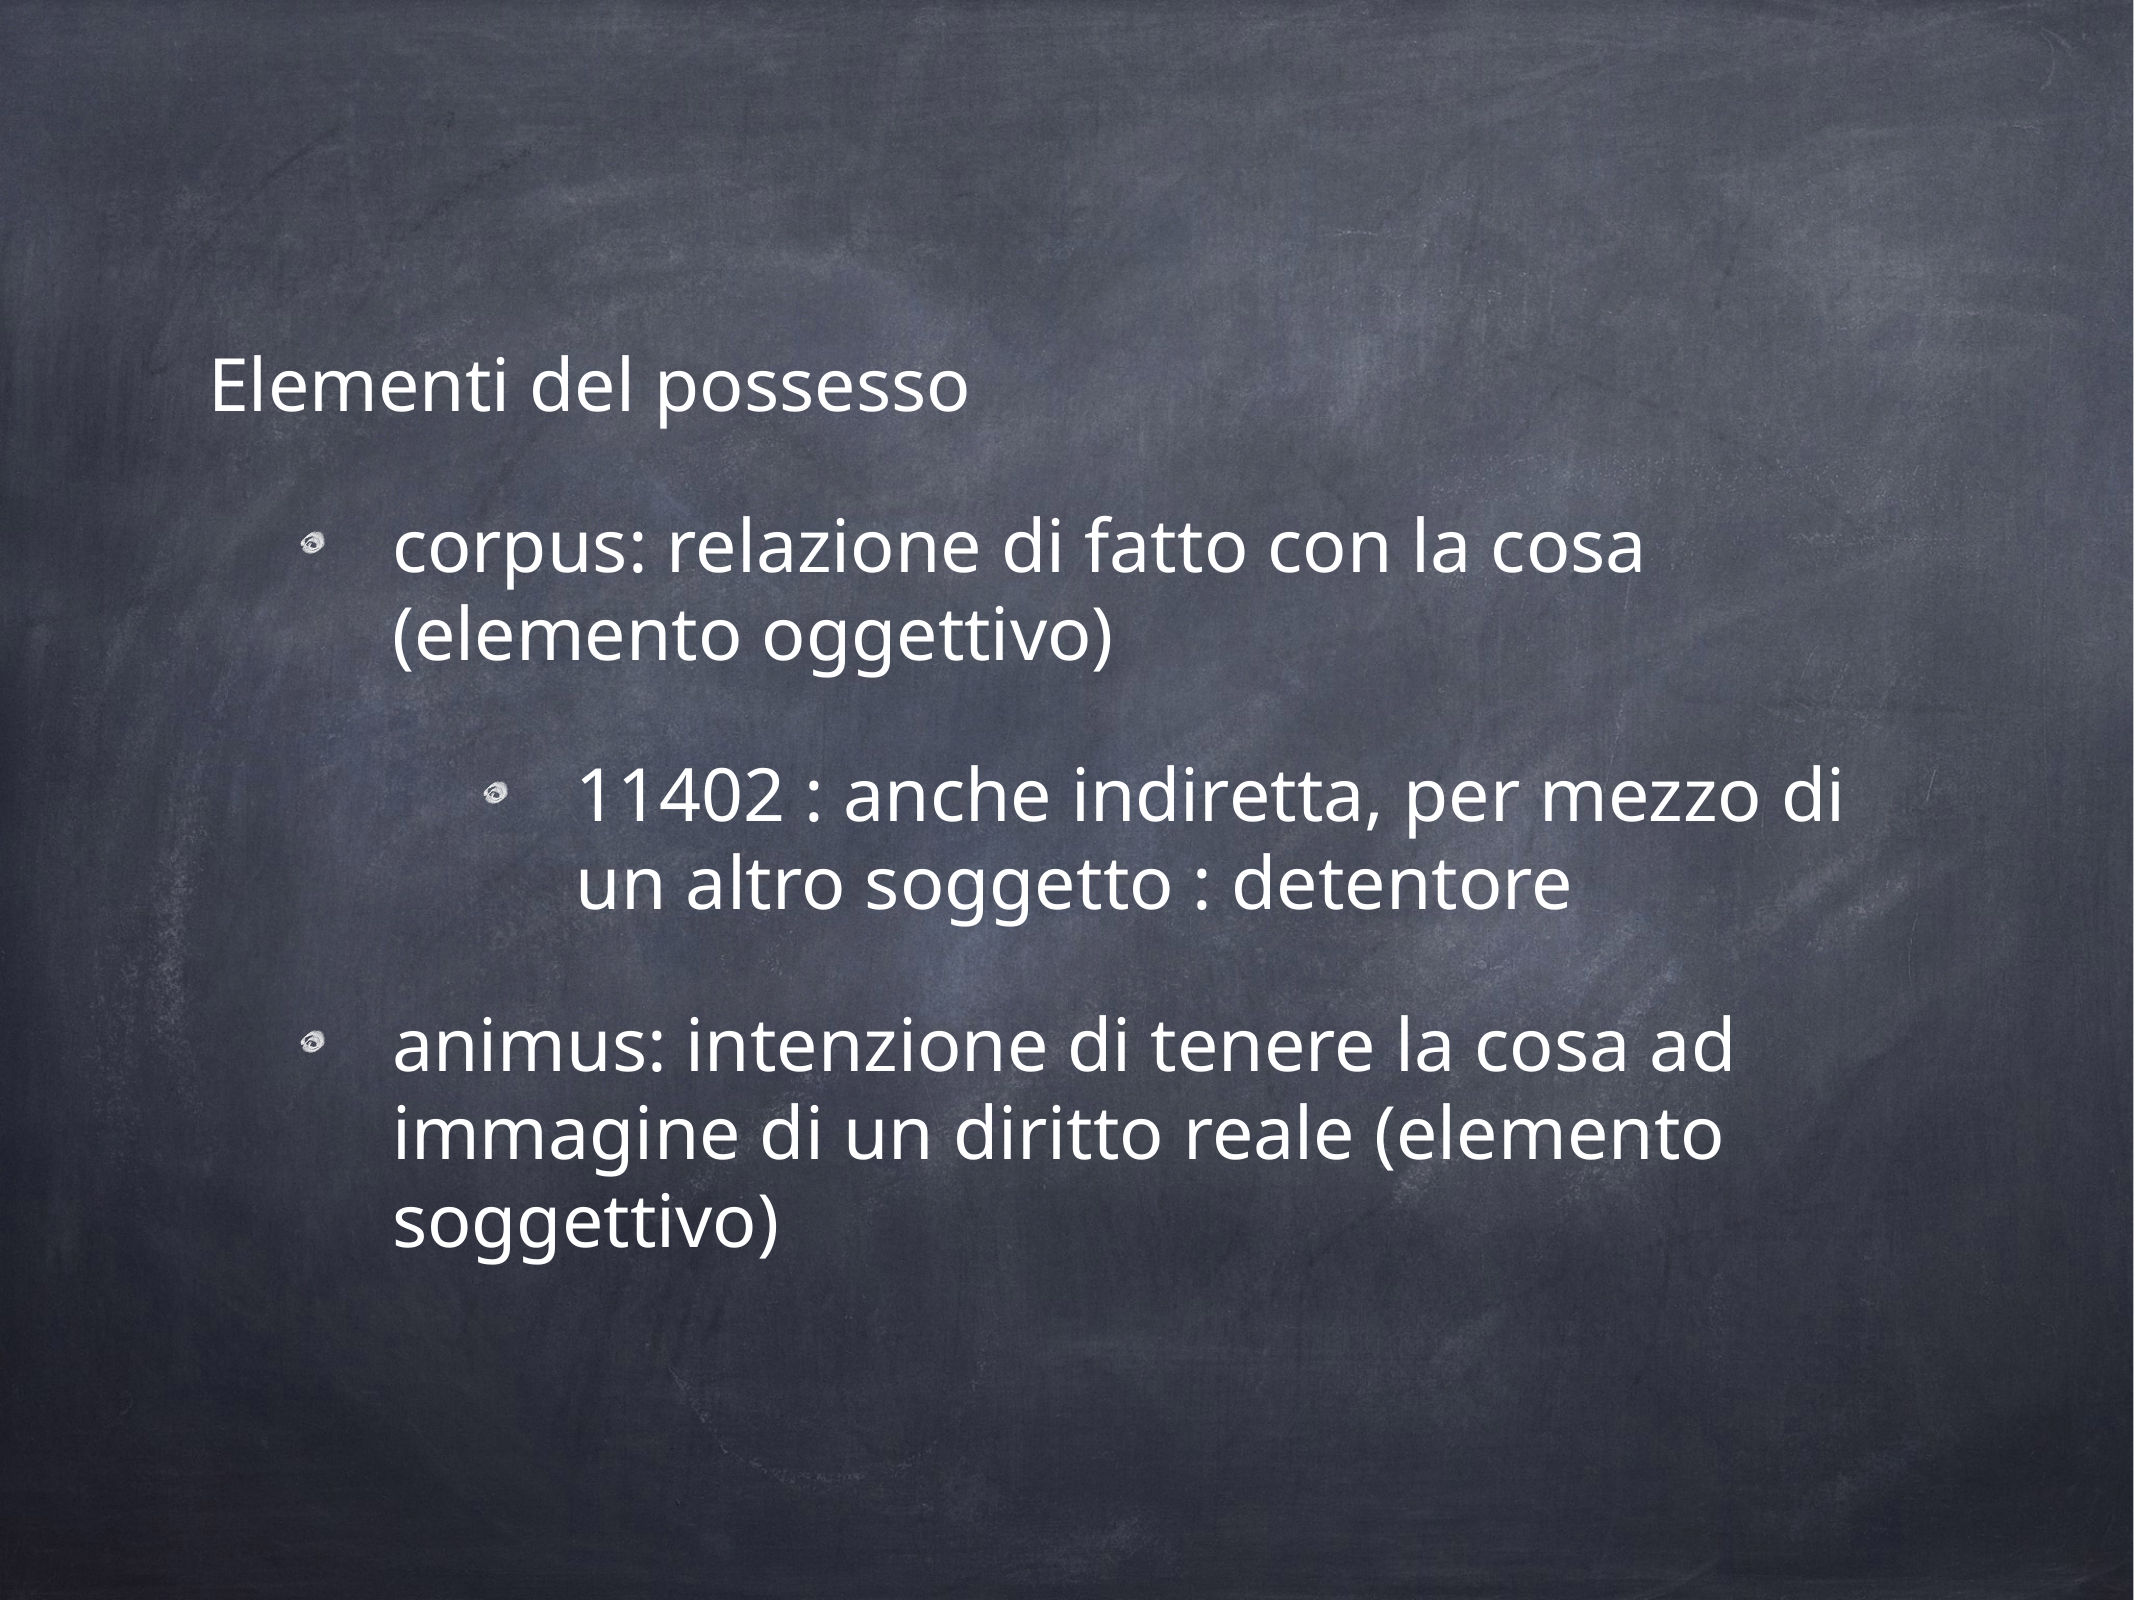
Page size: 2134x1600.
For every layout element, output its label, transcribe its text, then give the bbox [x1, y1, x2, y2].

list Elementi del possesso corpus: relazione di fatto con la cosa (elemento oggettivo) 11402 : anche indiretta, per mezzo di un altro soggetto : detentore animus: intenzione di tenere la cosa ad immagine di un diritto reale (elemento soggettivo) [207, 174, 1926, 1426]
picture [0, 0, 2134, 1600]
